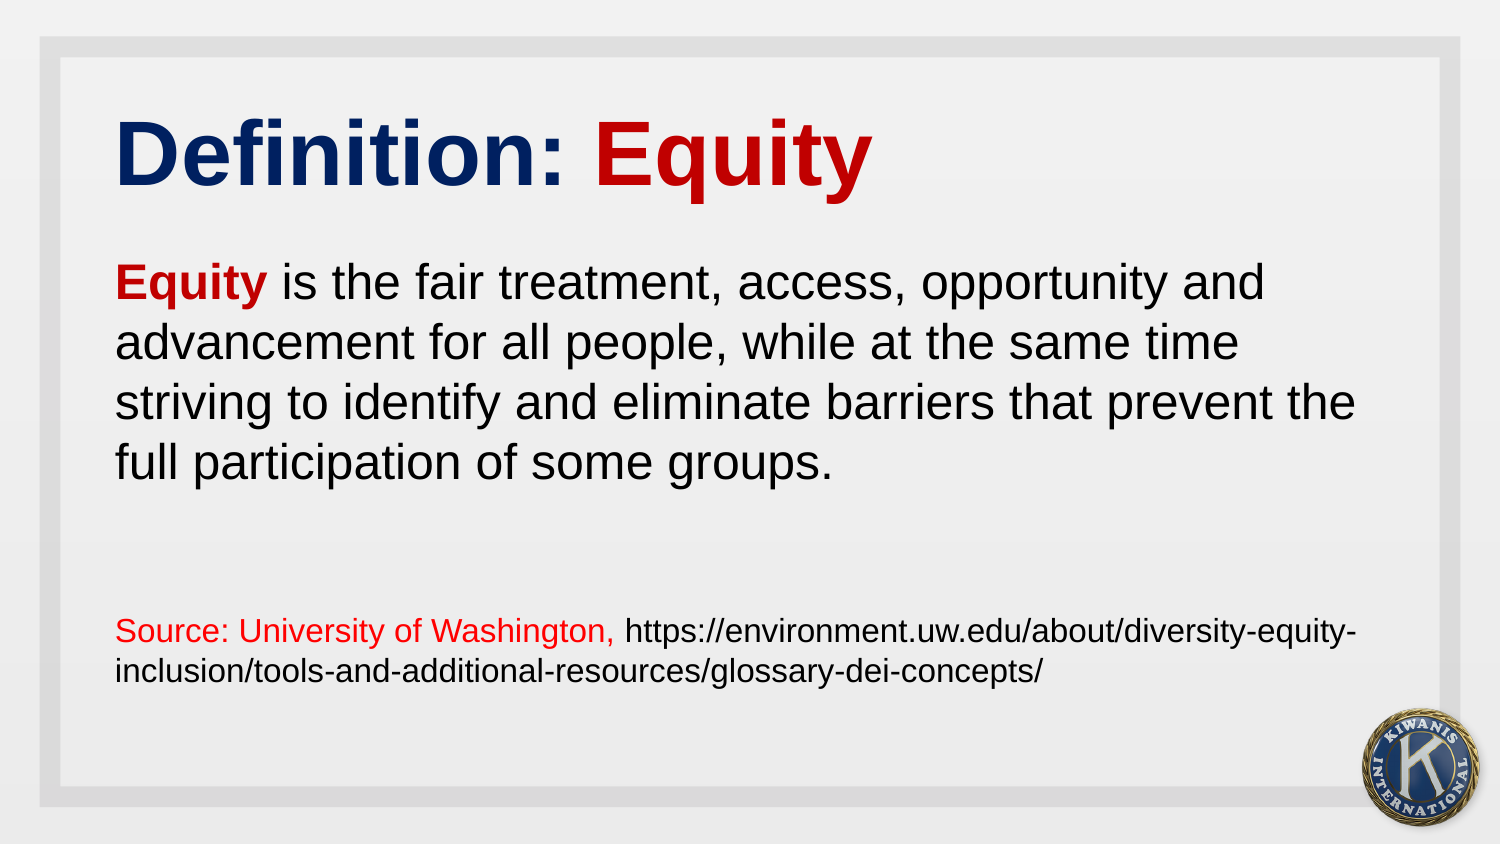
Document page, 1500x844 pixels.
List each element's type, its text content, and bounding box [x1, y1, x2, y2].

picture [1353, 699, 1488, 835]
list Equity is the fair treatment, access, opportunity and advancement for all people, while at the same time striving to identify and eliminate barriers that prevent the full participation of some groups. Source: University of Washington, https://environment.uw.edu/about/diversity-equity-inclusion/tools-and-additional-resources/glossary-dei-concepts/ Source: University of Michigan, https://diversity.umich.edu/about/defining-dei/ [99, 234, 1400, 700]
title Definition: Equity [99, 96, 1400, 201]
